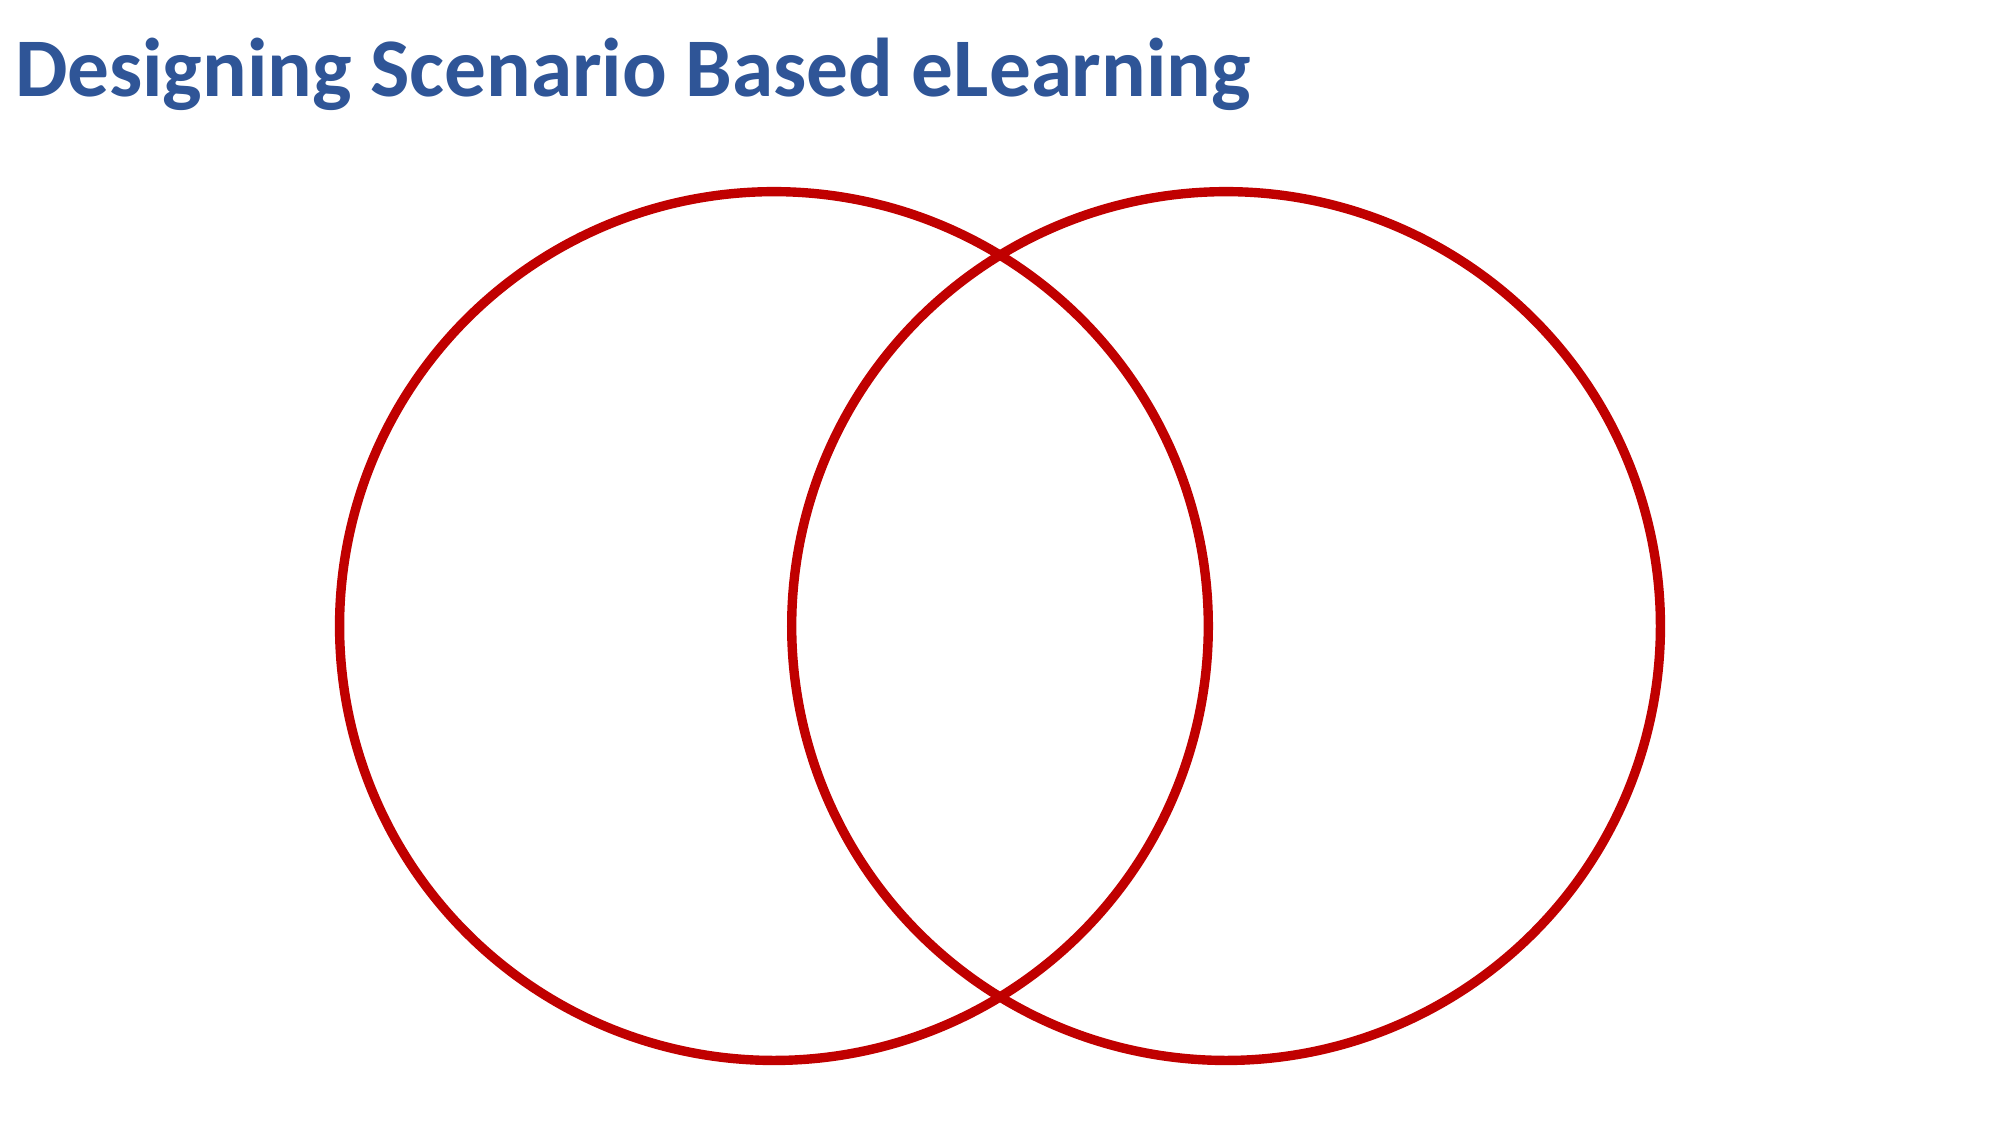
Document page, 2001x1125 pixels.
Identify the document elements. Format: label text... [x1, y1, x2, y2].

text_box Designing Scenario Based eLearning [0, 0, 1749, 149]
text_box [790, 190, 1662, 1062]
text_box [338, 190, 999, 1062]
